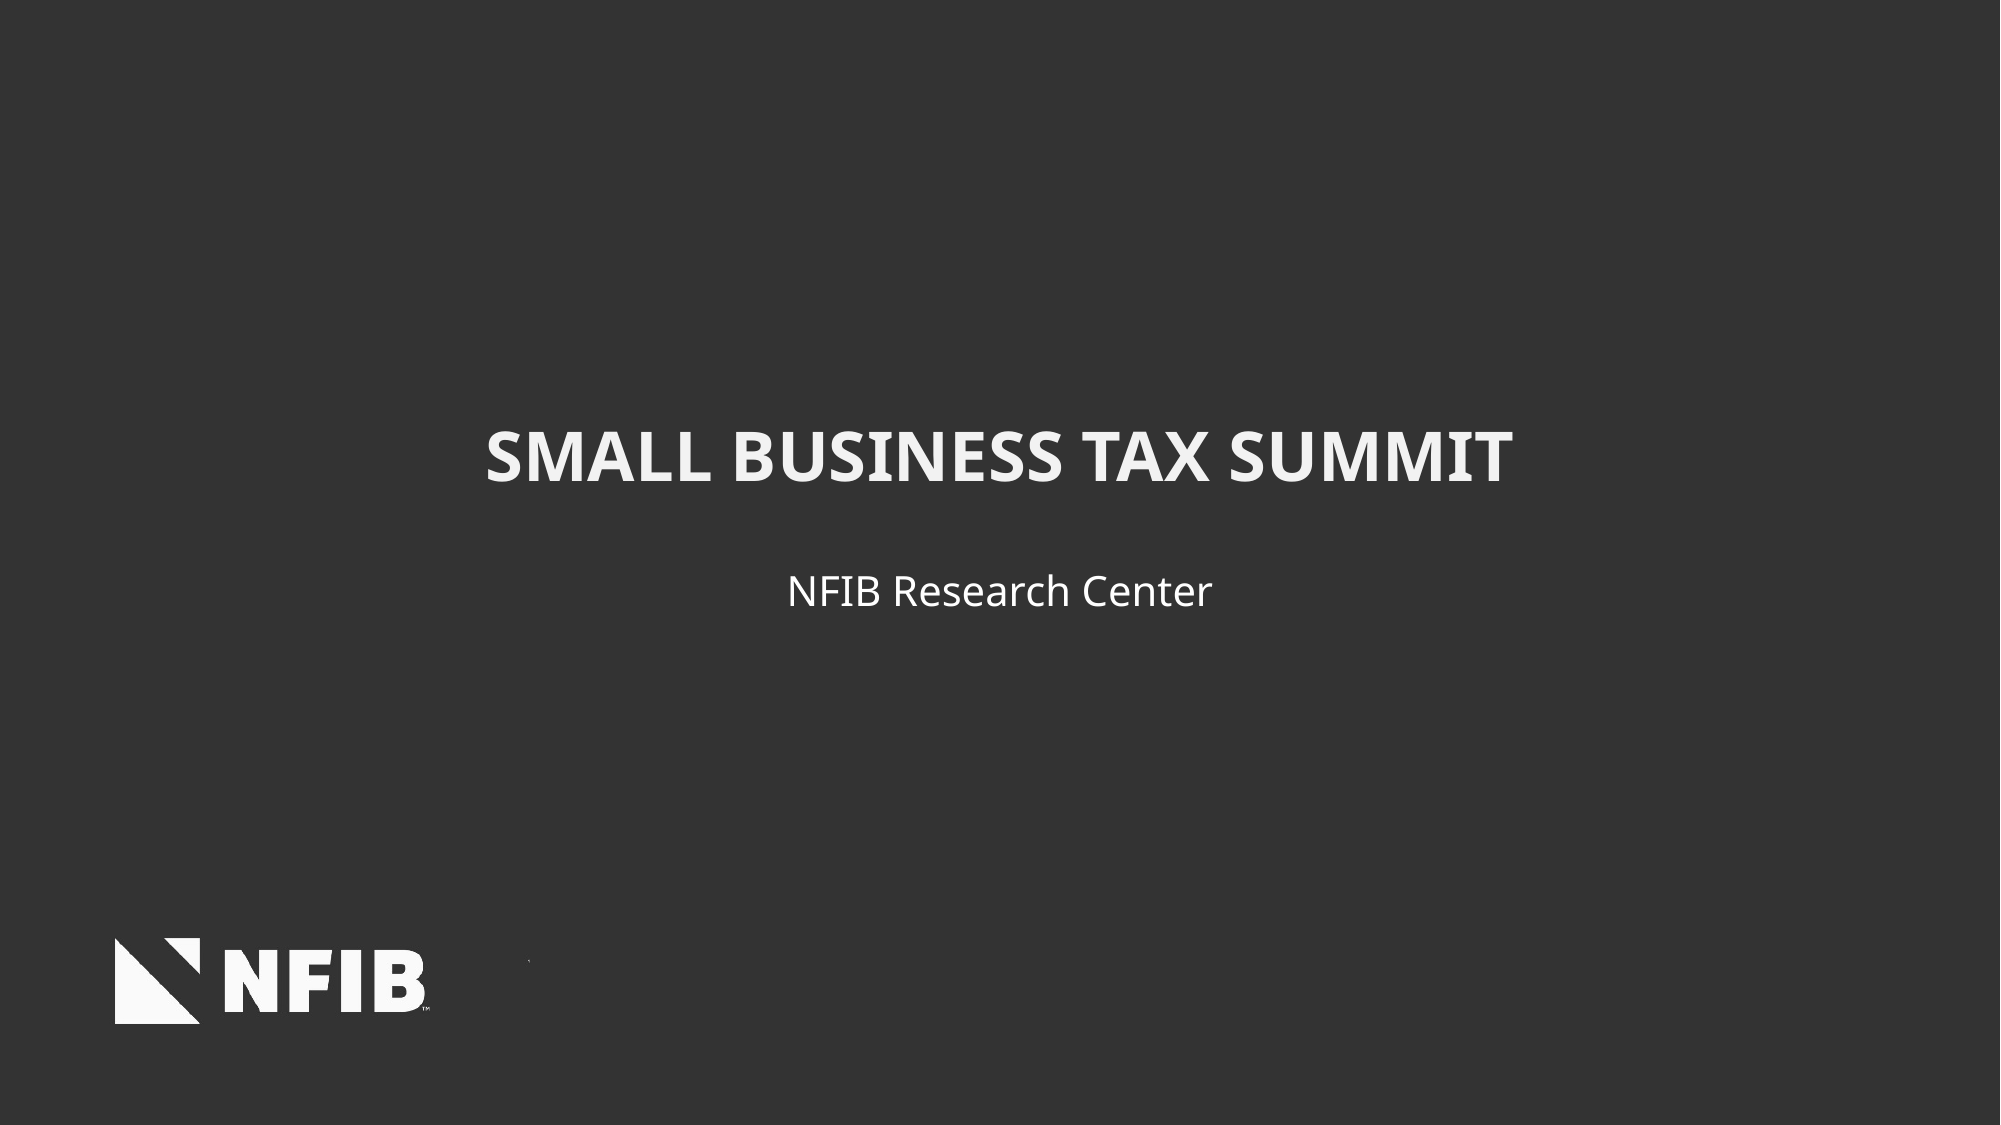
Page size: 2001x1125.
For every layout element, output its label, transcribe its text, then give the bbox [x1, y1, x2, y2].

title Small Business Tax Summit [398, 331, 1602, 504]
subtitle NFIB Research Center [724, 562, 1276, 712]
picture [0, 0, 2000, 1125]
